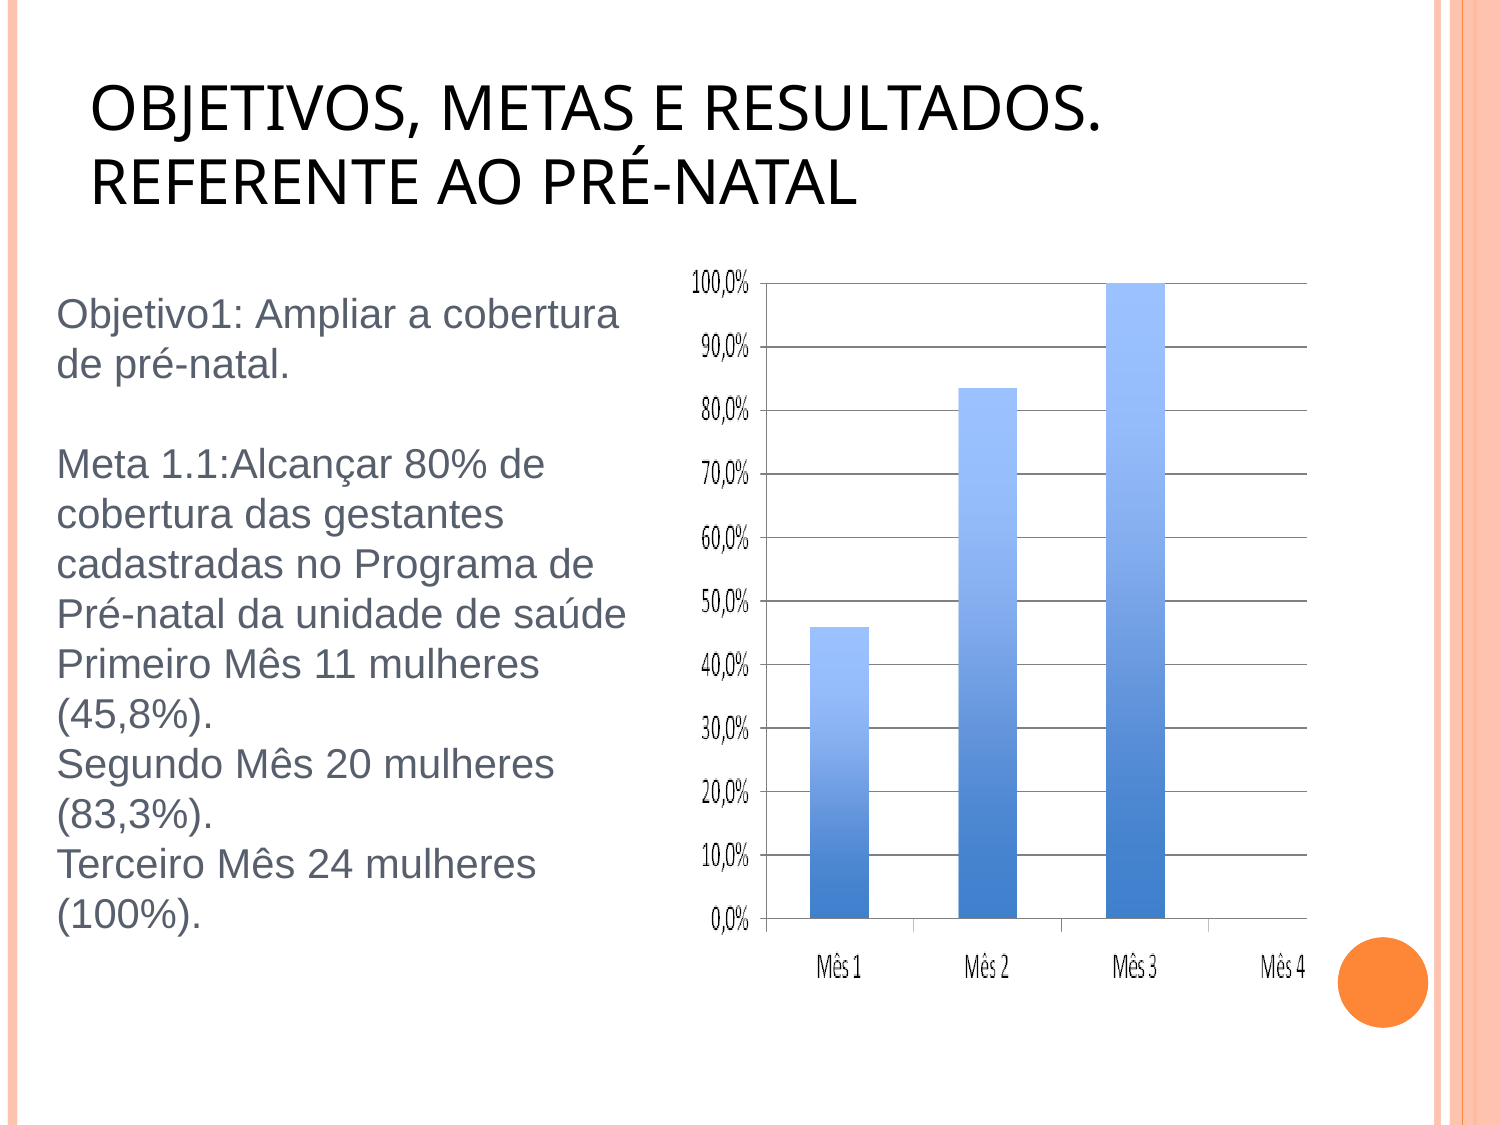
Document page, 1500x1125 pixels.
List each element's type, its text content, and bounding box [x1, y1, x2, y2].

picture [679, 243, 1378, 1012]
list Objetivo1: Ampliar a cobertura de pré-natal. Meta 1.1:Alcançar 80% de cobertura das gestantes cadastradas no Programa de Pré-natal da unidade de saúde Primeiro Mês 11 mulheres (45,8%). Segundo Mês 20 mulheres (83,3%). Terceiro Mês 24 mulheres (100%). [41, 278, 681, 1029]
title OBJETIVOS, METAS E RESULTADOS. REFERENTE AO PRÉ-NATAL [75, 37, 1300, 225]
